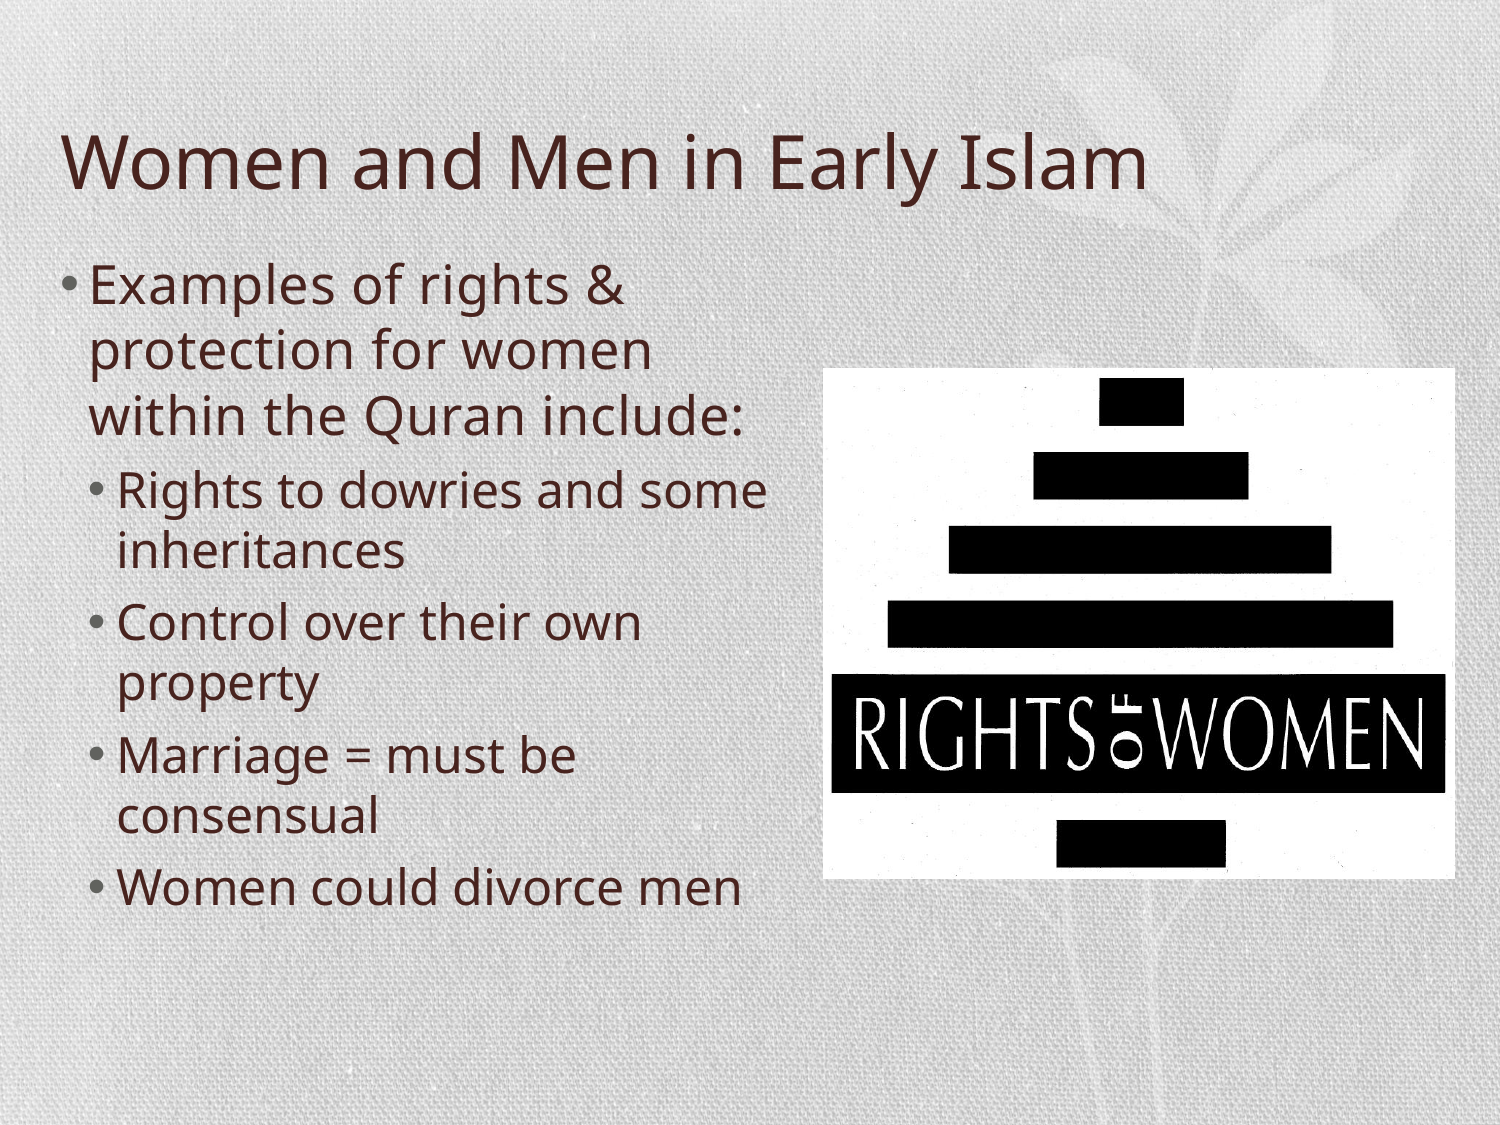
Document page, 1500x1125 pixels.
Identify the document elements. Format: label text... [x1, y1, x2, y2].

title Women and Men in Early Islam [45, 37, 1455, 213]
picture [823, 368, 1455, 880]
list Examples of rights & protection for women within the Quran include: Rights to dowries and some inheritances Control over their own property Marriage = must be consensual Women could divorce men [45, 243, 824, 1023]
